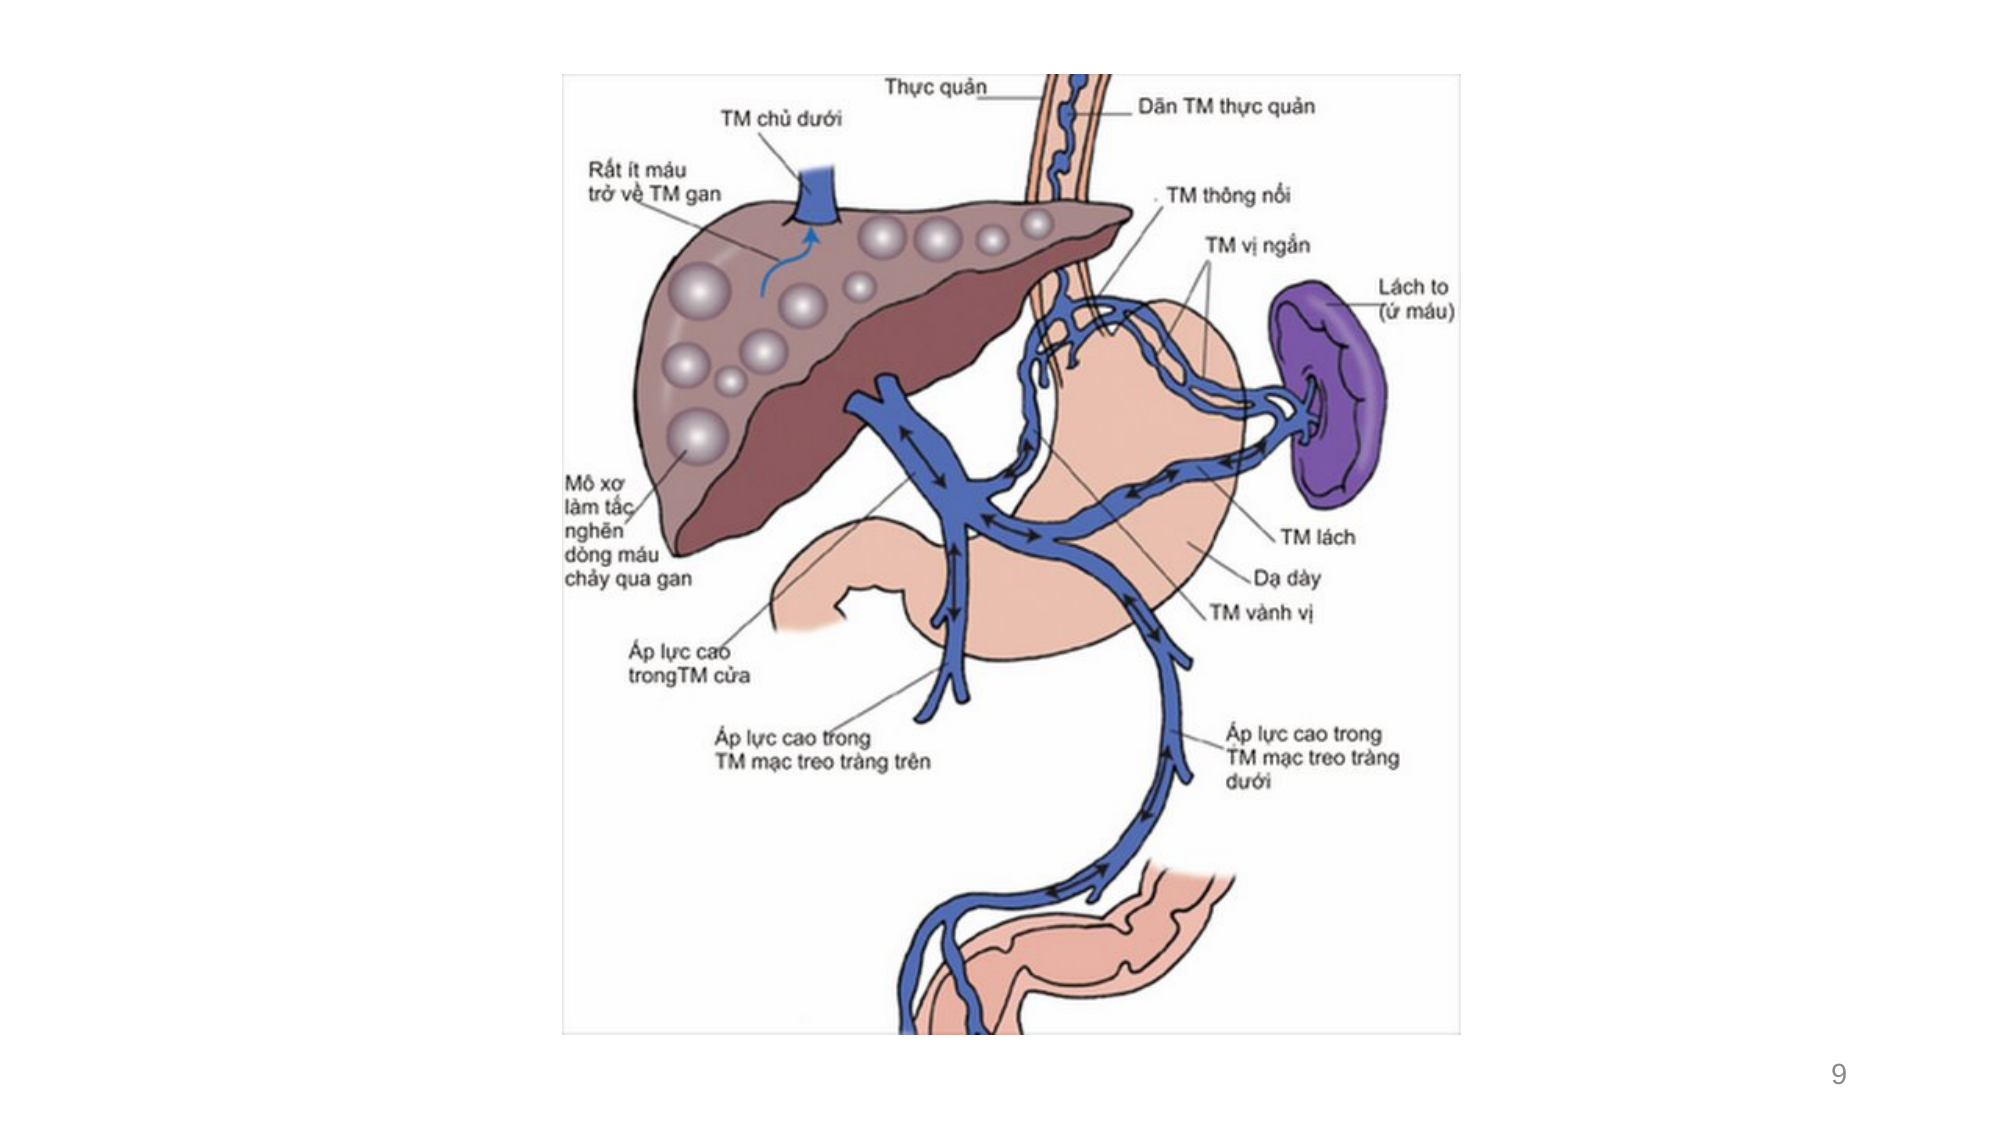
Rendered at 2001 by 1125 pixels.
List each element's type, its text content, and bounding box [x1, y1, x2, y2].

picture [562, 74, 1461, 1035]
slide_number 9 [1412, 1042, 1863, 1103]
